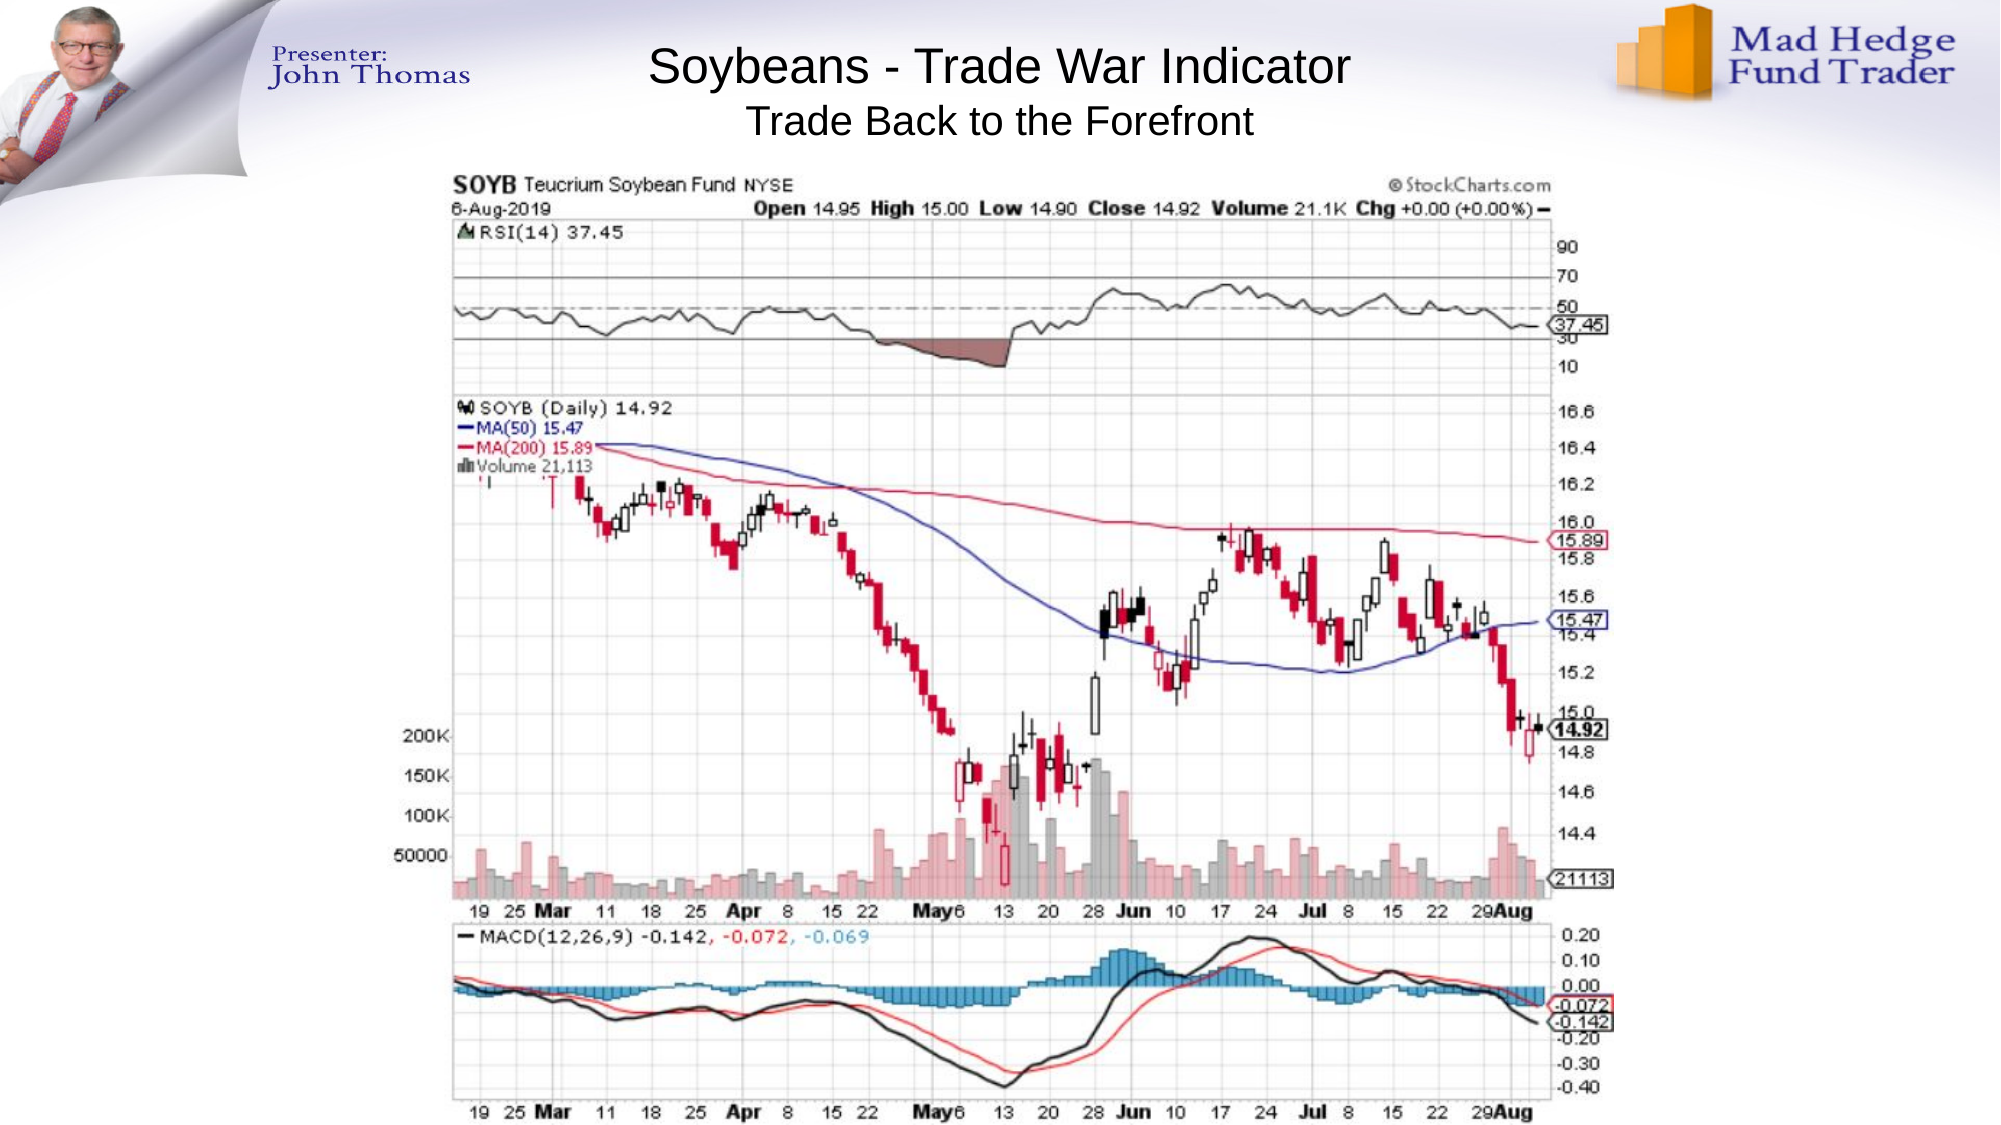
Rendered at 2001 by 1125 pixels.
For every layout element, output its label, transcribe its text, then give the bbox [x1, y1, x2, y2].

picture [0, 0, 2000, 1125]
title Soybeans - Trade War Indicator Trade Back to the Forefront [99, 45, 1900, 233]
